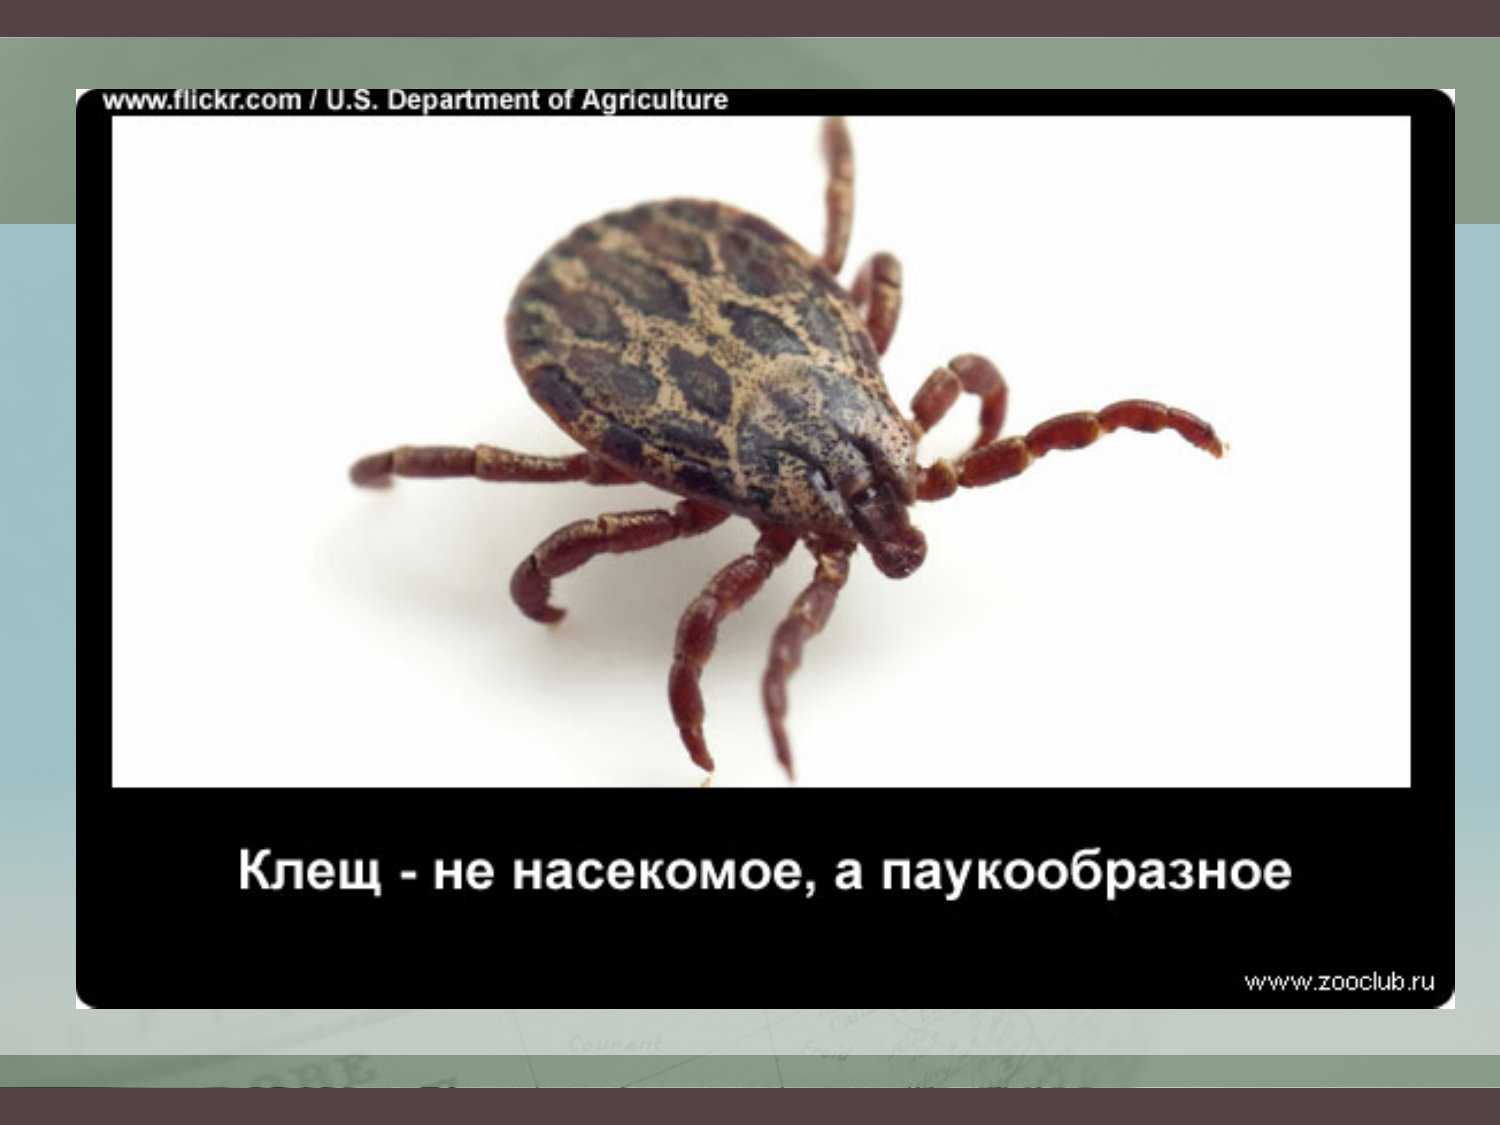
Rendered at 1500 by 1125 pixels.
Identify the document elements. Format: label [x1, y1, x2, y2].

picture [76, 89, 1455, 1009]
